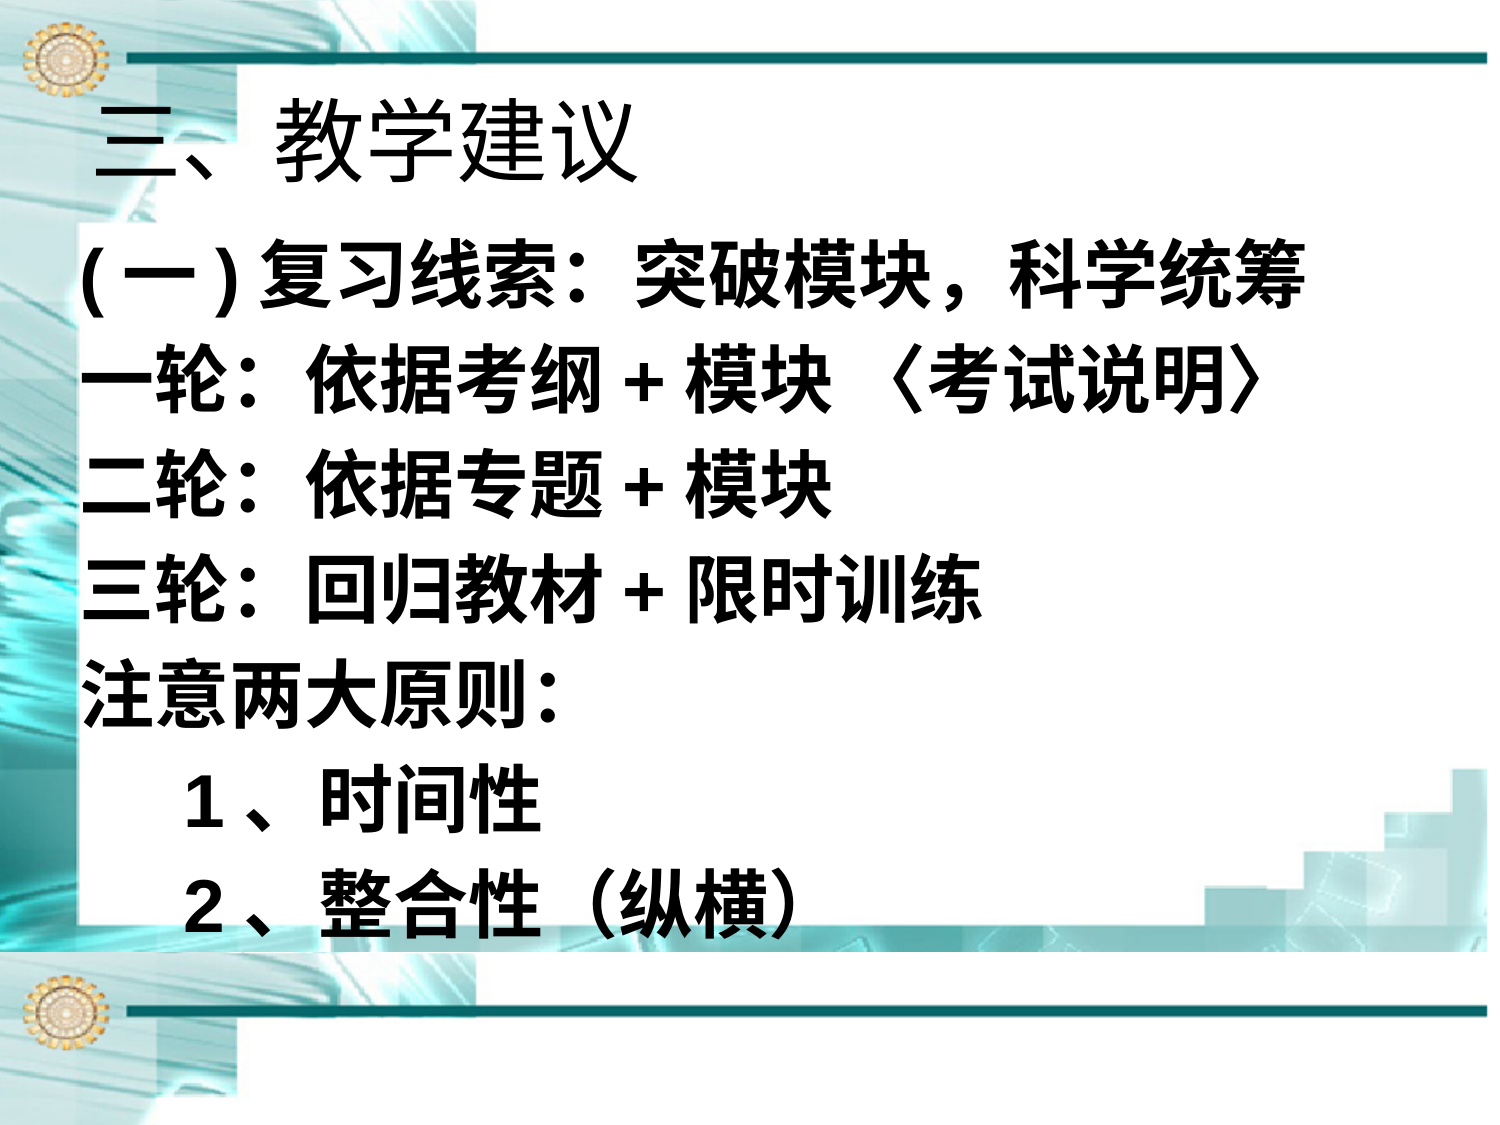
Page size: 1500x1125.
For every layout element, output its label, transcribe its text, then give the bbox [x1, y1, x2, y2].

title 三、教学建议 [75, 45, 1425, 233]
list (一)复习线索：突破模块，科学统筹 一轮：依据考纲+模块 〈考试说明〉 二轮：依据专题+模块 三轮：回归教材+限时训练 注意两大原则： 1、时间性 2、整合性（纵横） [64, 220, 1415, 963]
picture [0, 0, 1500, 1125]
